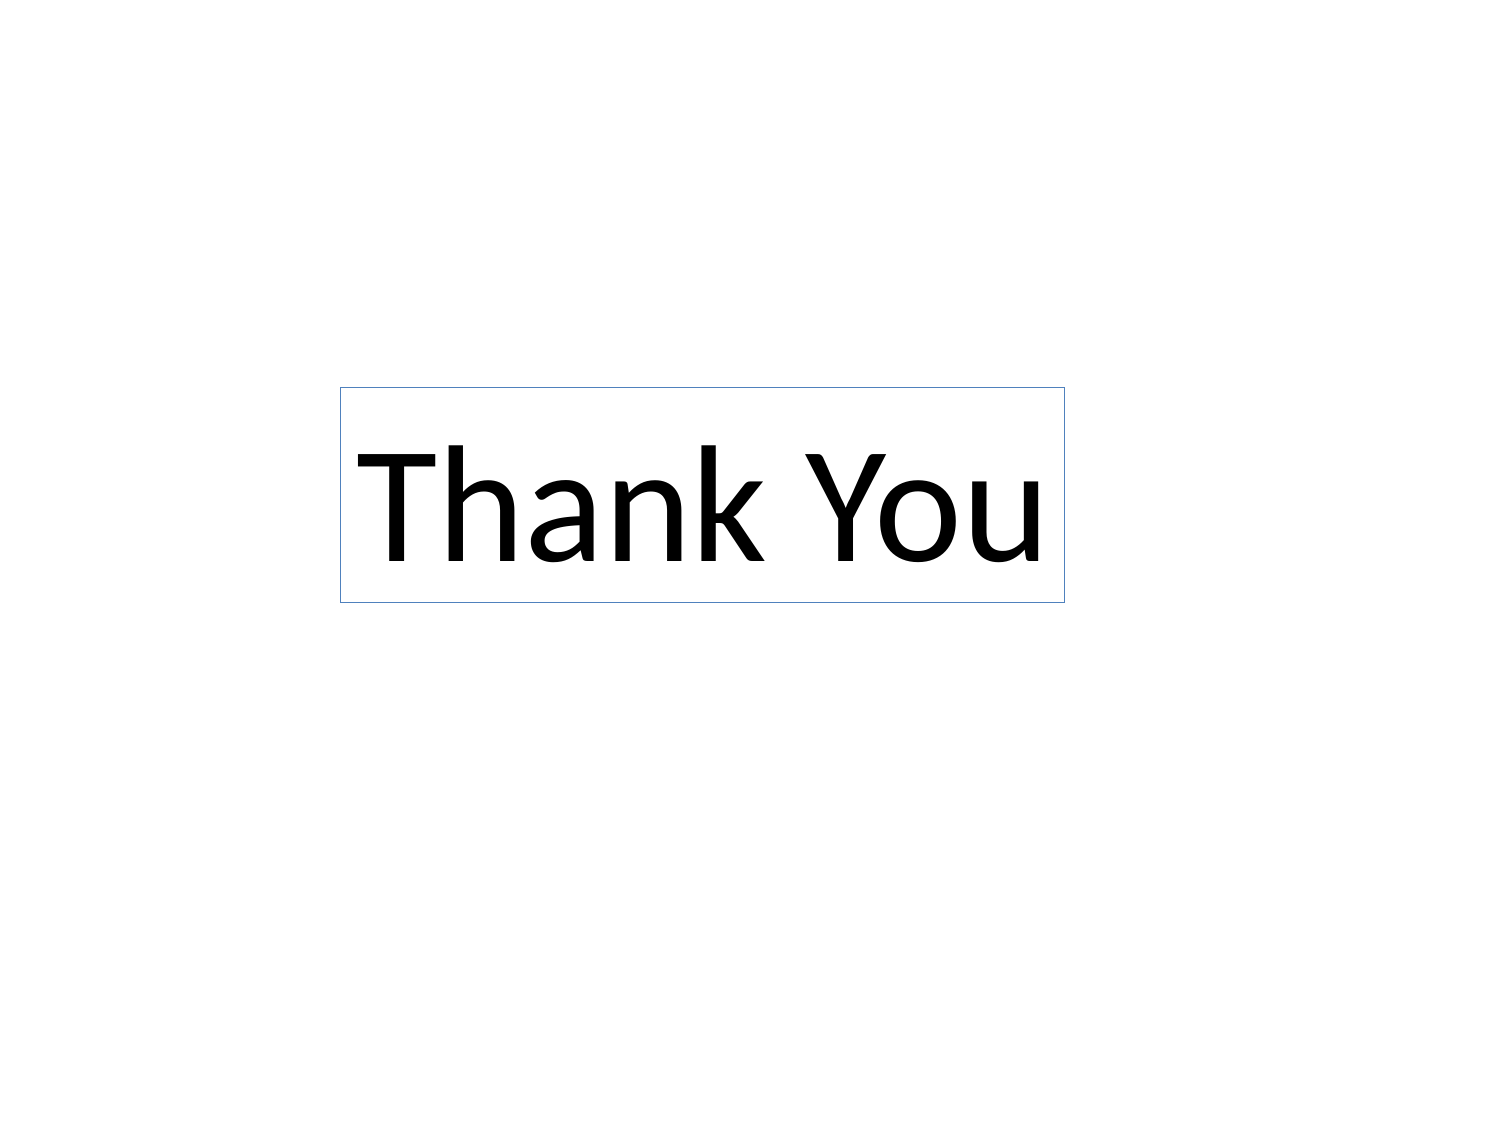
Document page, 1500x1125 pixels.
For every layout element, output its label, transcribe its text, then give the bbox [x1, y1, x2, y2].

text_box Thank You [340, 387, 1065, 603]
